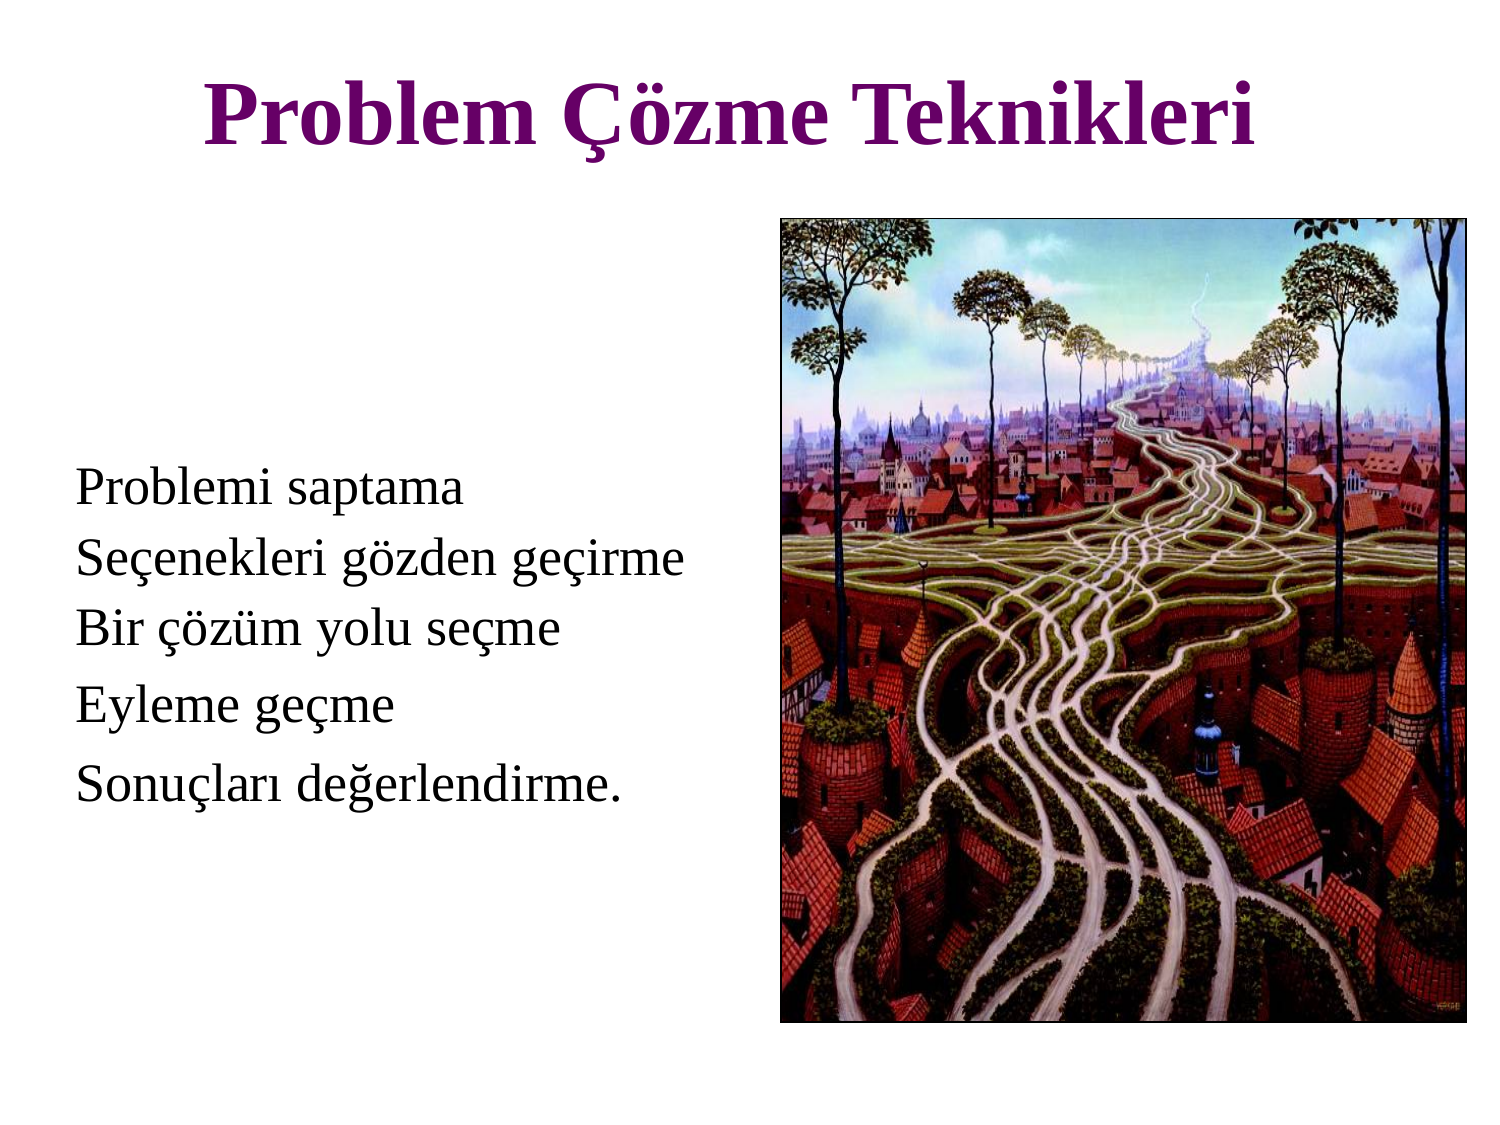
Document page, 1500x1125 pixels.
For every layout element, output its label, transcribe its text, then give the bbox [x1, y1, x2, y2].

text_box Problem Çözme Teknikleri [93, 7, 1367, 218]
text_box [781, 218, 1466, 1023]
text_box Problemi saptama Seçenekleri gözden geçirme Bir çözüm yolu seçme Eyleme geçme Sonuçları değerlendirme. [0, 215, 853, 1125]
